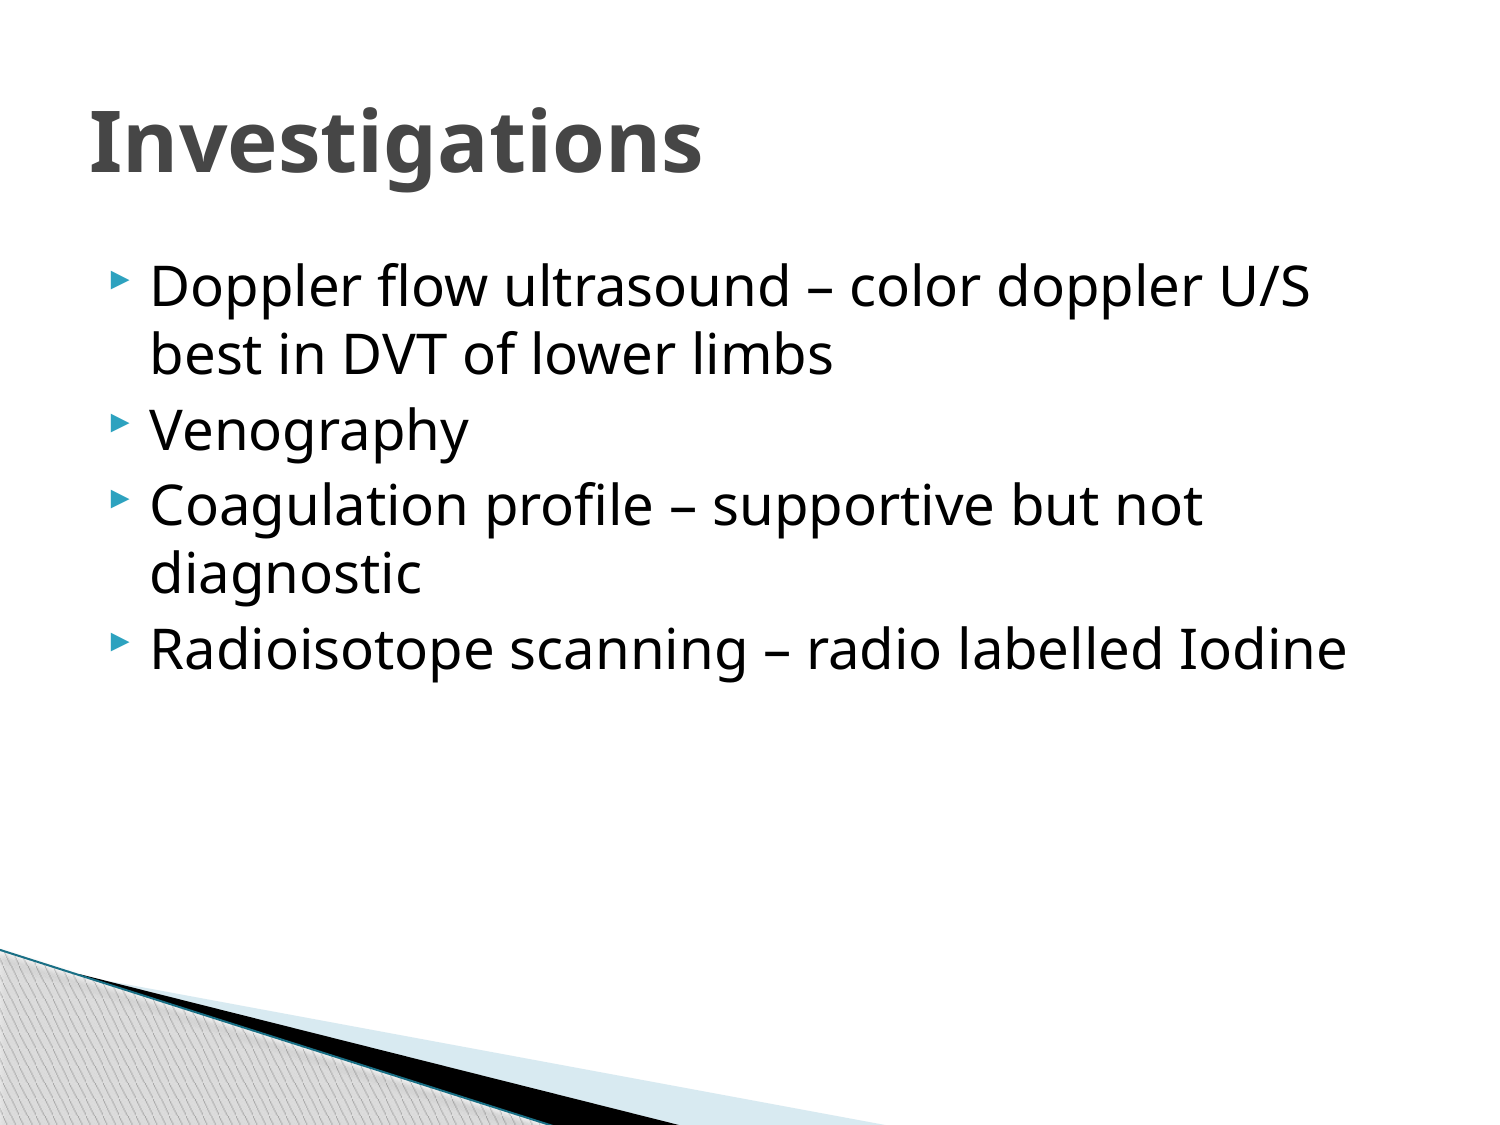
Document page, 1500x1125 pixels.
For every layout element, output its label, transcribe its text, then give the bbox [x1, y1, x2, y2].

list Doppler flow ultrasound – color doppler U/S best in DVT of lower limbs Venography Coagulation profile – supportive but not diagnostic Radioisotope scanning – radio labelled Iodine [75, 243, 1425, 986]
title Investigations [75, 45, 1425, 233]
